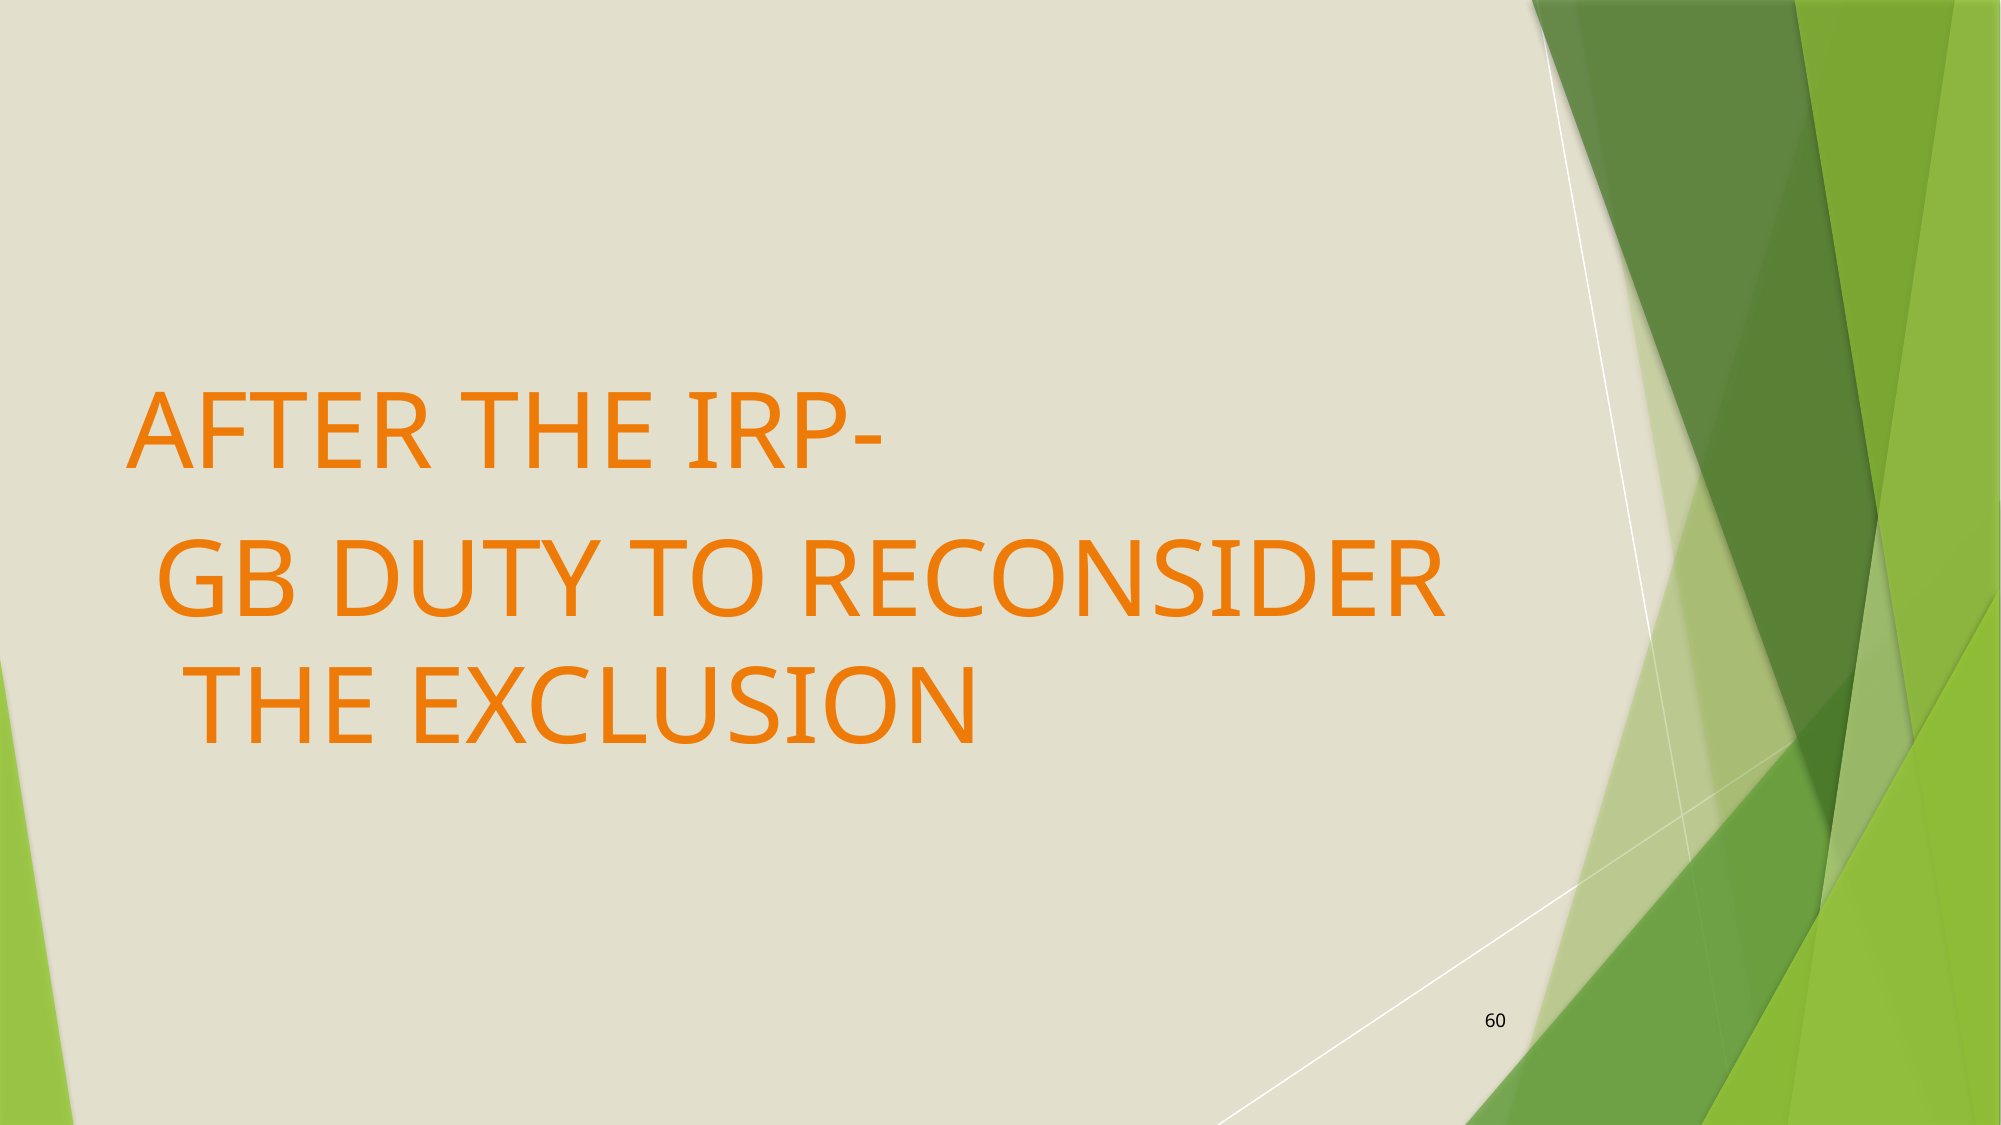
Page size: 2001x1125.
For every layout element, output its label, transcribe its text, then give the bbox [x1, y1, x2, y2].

slide_number 60 [1409, 991, 1522, 1051]
list AFTER THE IRP- GB DUTY TO RECONSIDER THE EXCLUSION [111, 354, 1522, 992]
